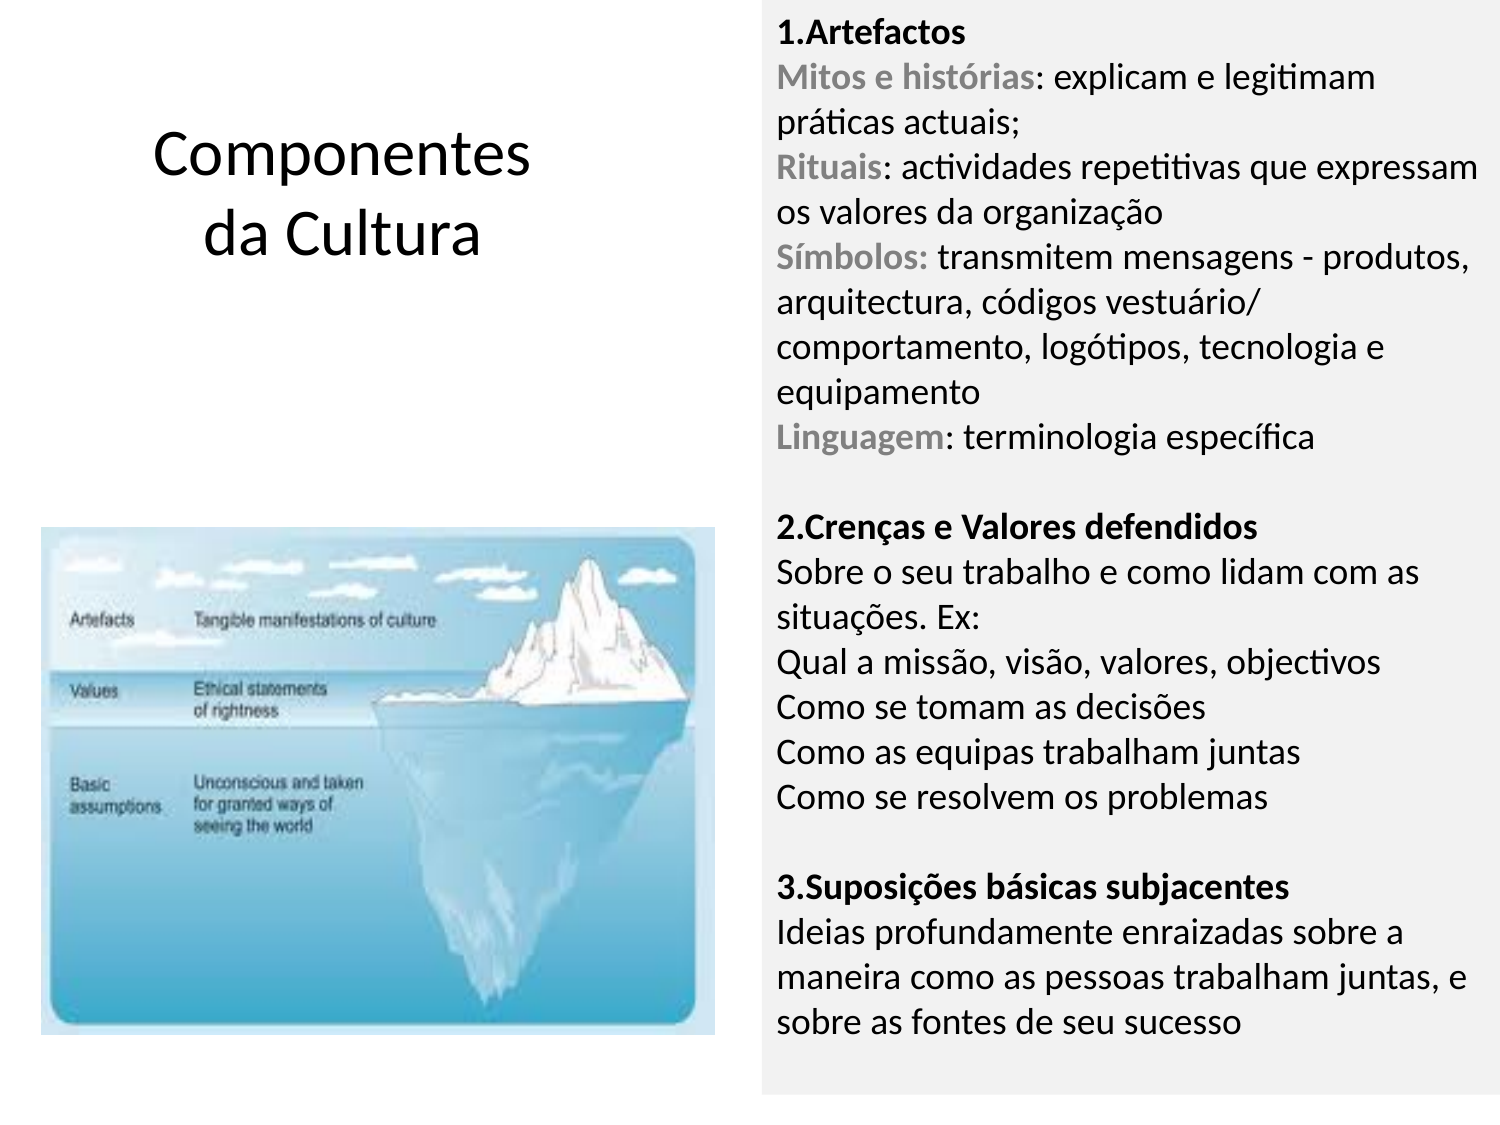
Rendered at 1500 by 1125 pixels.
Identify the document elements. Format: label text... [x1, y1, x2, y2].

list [41, 526, 715, 1036]
text_box Componentes da Cultura [100, 101, 585, 277]
text_box 1.Artefactos Mitos e histórias: explicam e legitimam práticas actuais; Rituais: actividades repetitivas que expressam os valores da organização Símbolos: transmitem mensagens - produtos, arquitectura, códigos vestuário/ comportamento, logótipos, tecnologia e equipamento Linguagem: terminologia específica 2.Crenças e Valores defendidos Sobre o seu trabalho e como lidam com as situações. Ex: Qual a missão, visão, valores, objectivos Como se tomam as decisões Como as equipas trabalham juntas Como se resolvem os problemas 3.Suposições básicas subjacentes Ideias profundamente enraizadas sobre a maneira como as pessoas trabalham juntas, e sobre as fontes de seu sucesso [761, 0, 1500, 1095]
